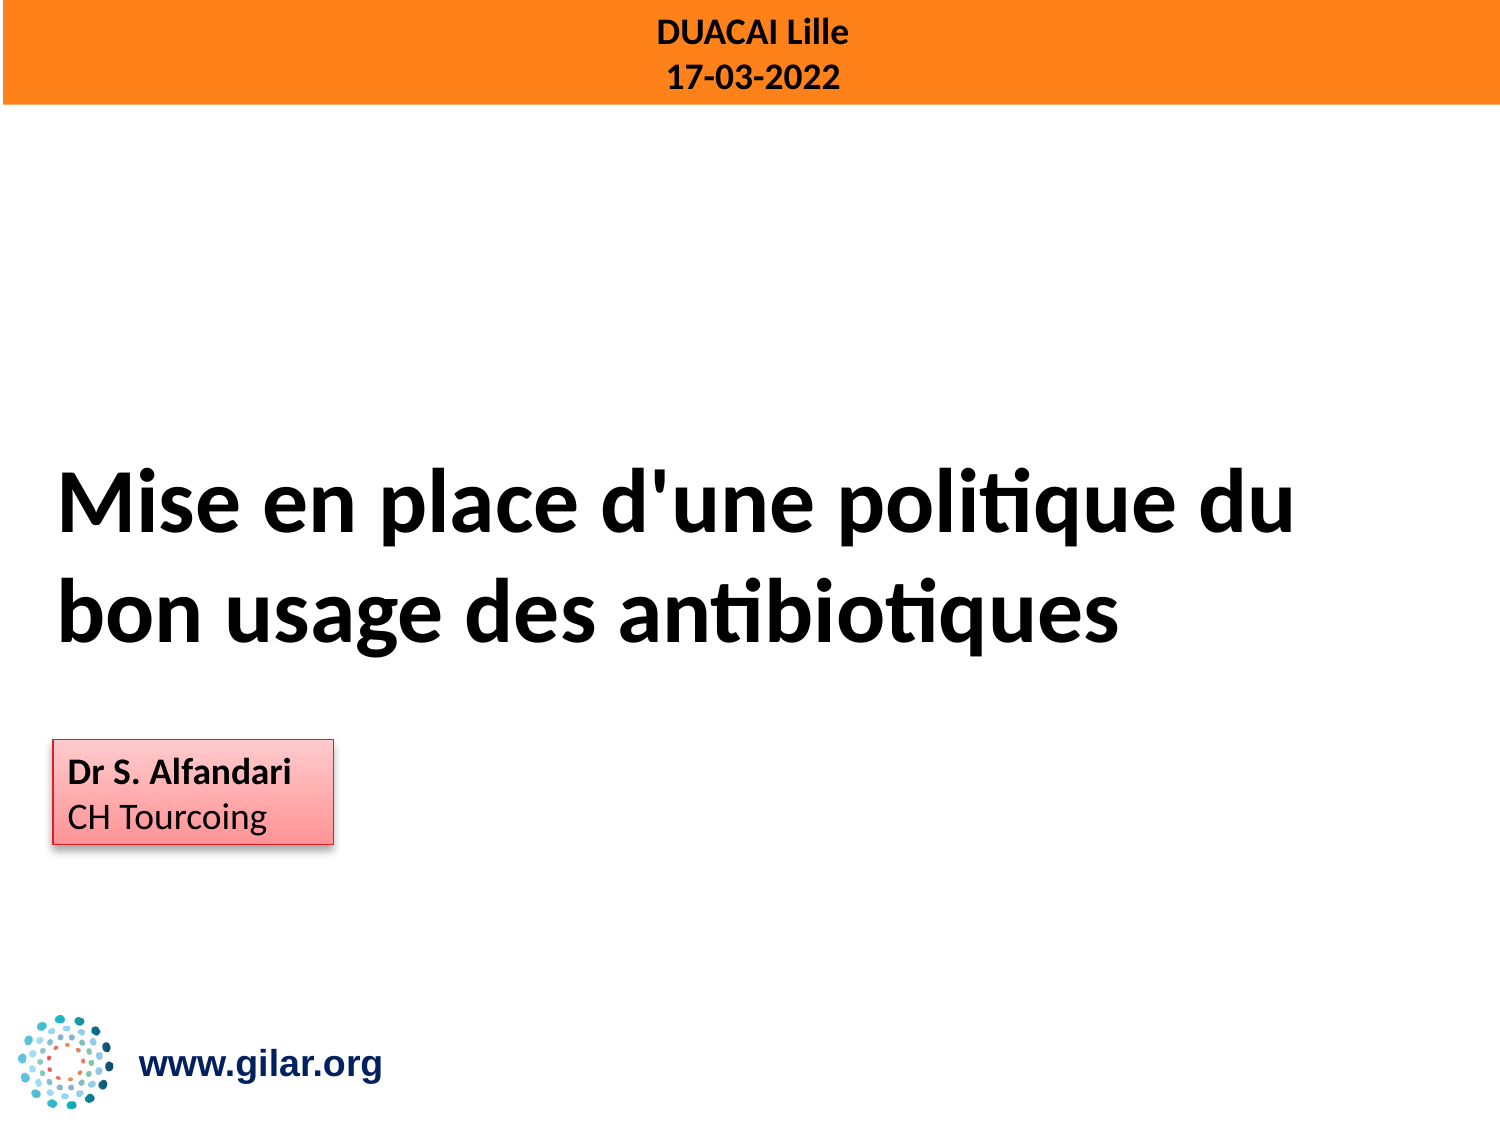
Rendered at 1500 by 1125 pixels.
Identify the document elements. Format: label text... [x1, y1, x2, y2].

text_box Dr S. Alfandari CH Tourcoing [52, 739, 334, 845]
text_box DUACAI Lille 17-03-2022 [3, 0, 1500, 105]
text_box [18, 1015, 420, 1109]
title Mise en place d'une politique du bon usage des antibiotiques [41, 444, 1353, 657]
